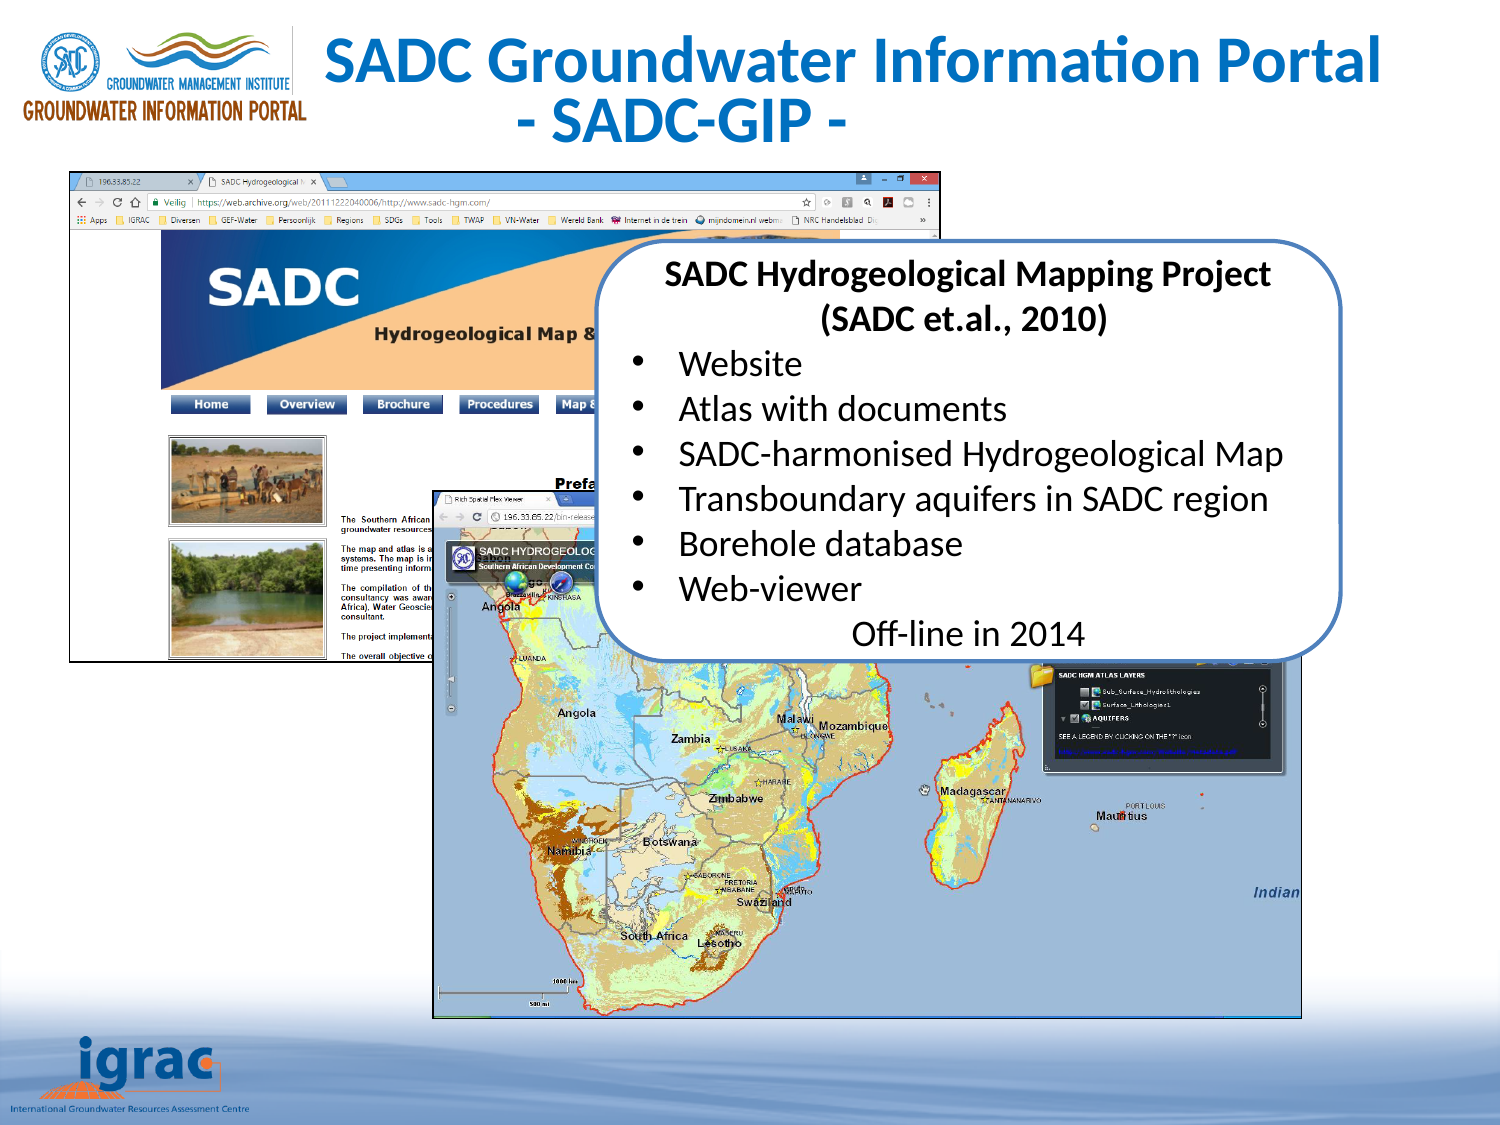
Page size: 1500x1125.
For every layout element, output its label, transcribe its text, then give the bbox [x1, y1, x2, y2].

picture [17, 26, 309, 129]
title SADC Groundwater Information Portal - SADC-GIP - [309, 26, 1425, 173]
picture [0, 491, 1500, 1125]
text_box SADC Hydrogeological Mapping Project (SADC et.al., 2010) Website Atlas with documents SADC-harmonised Hydrogeological Map Transboundary aquifers in SADC region Borehole database Web-viewer Off-line in 2014 [943, 238, 1343, 654]
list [69, 172, 940, 662]
